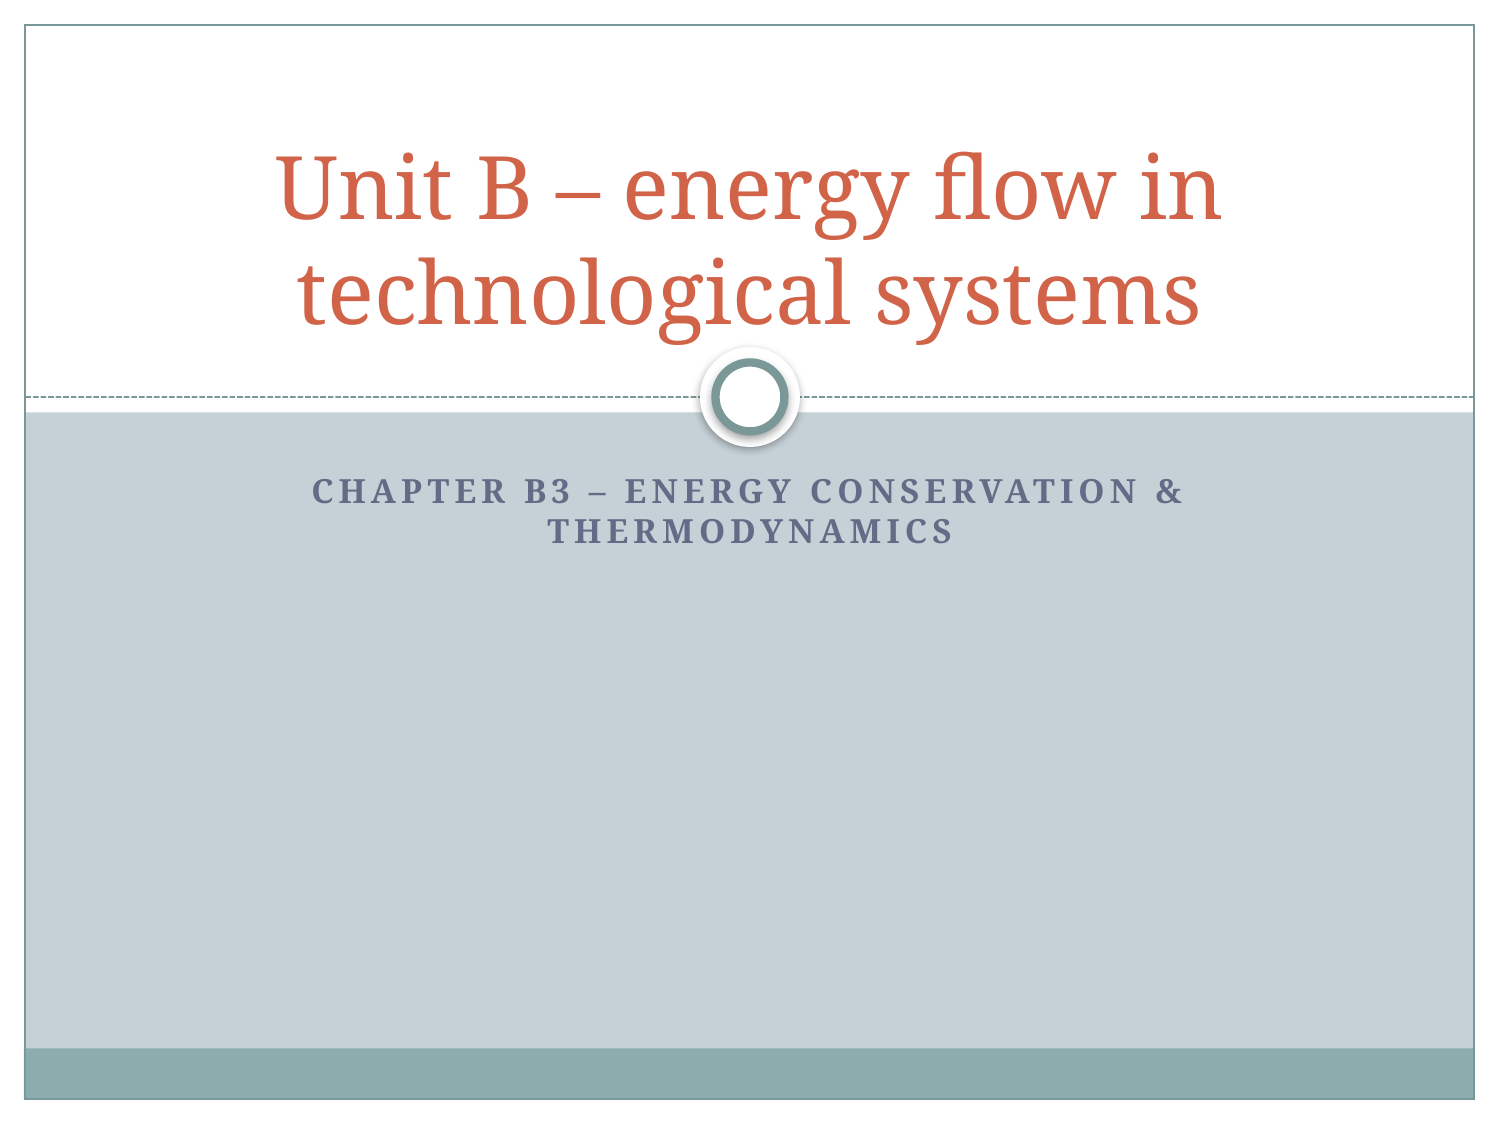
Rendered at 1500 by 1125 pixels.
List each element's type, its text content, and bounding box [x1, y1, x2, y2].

subtitle Chapter B3 – Energy conservation & Thermodynamics [225, 462, 1275, 750]
title Unit B – energy flow in technological systems [112, 62, 1388, 350]
